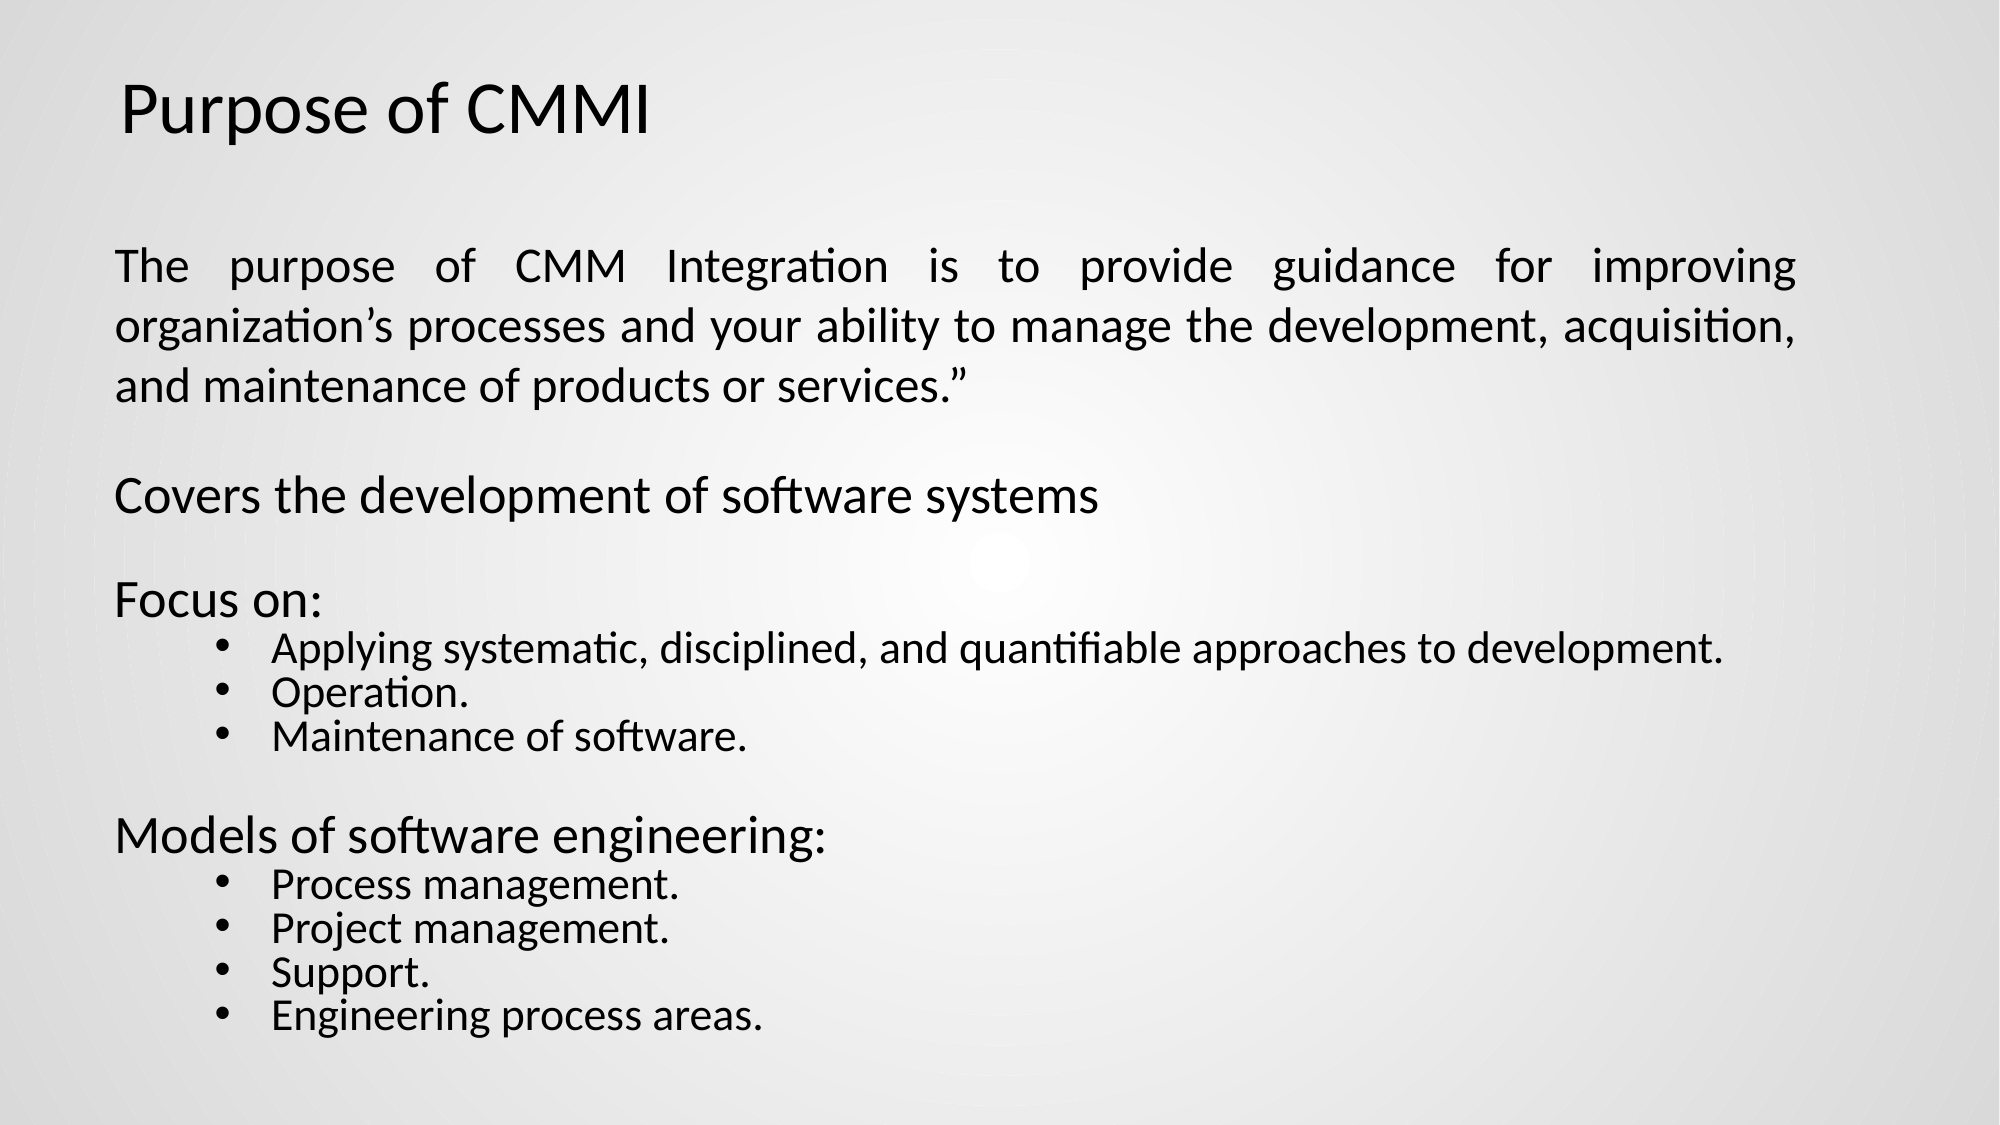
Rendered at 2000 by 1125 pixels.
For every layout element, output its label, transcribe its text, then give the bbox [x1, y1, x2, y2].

title Purpose of CMMI [99, 45, 1900, 162]
text_box The purpose of CMM Integration is to provide guidance for improving organization’s processes and your ability to manage the development, acquisition, and maintenance of products or services.” Covers the development of software systems Focus on: Applying systematic, disciplined, and quantifiable approaches to development. Operation. Maintenance of software. Models of software engineering: Process management. Project management. Support. Engineering process areas. [99, 224, 1813, 1125]
